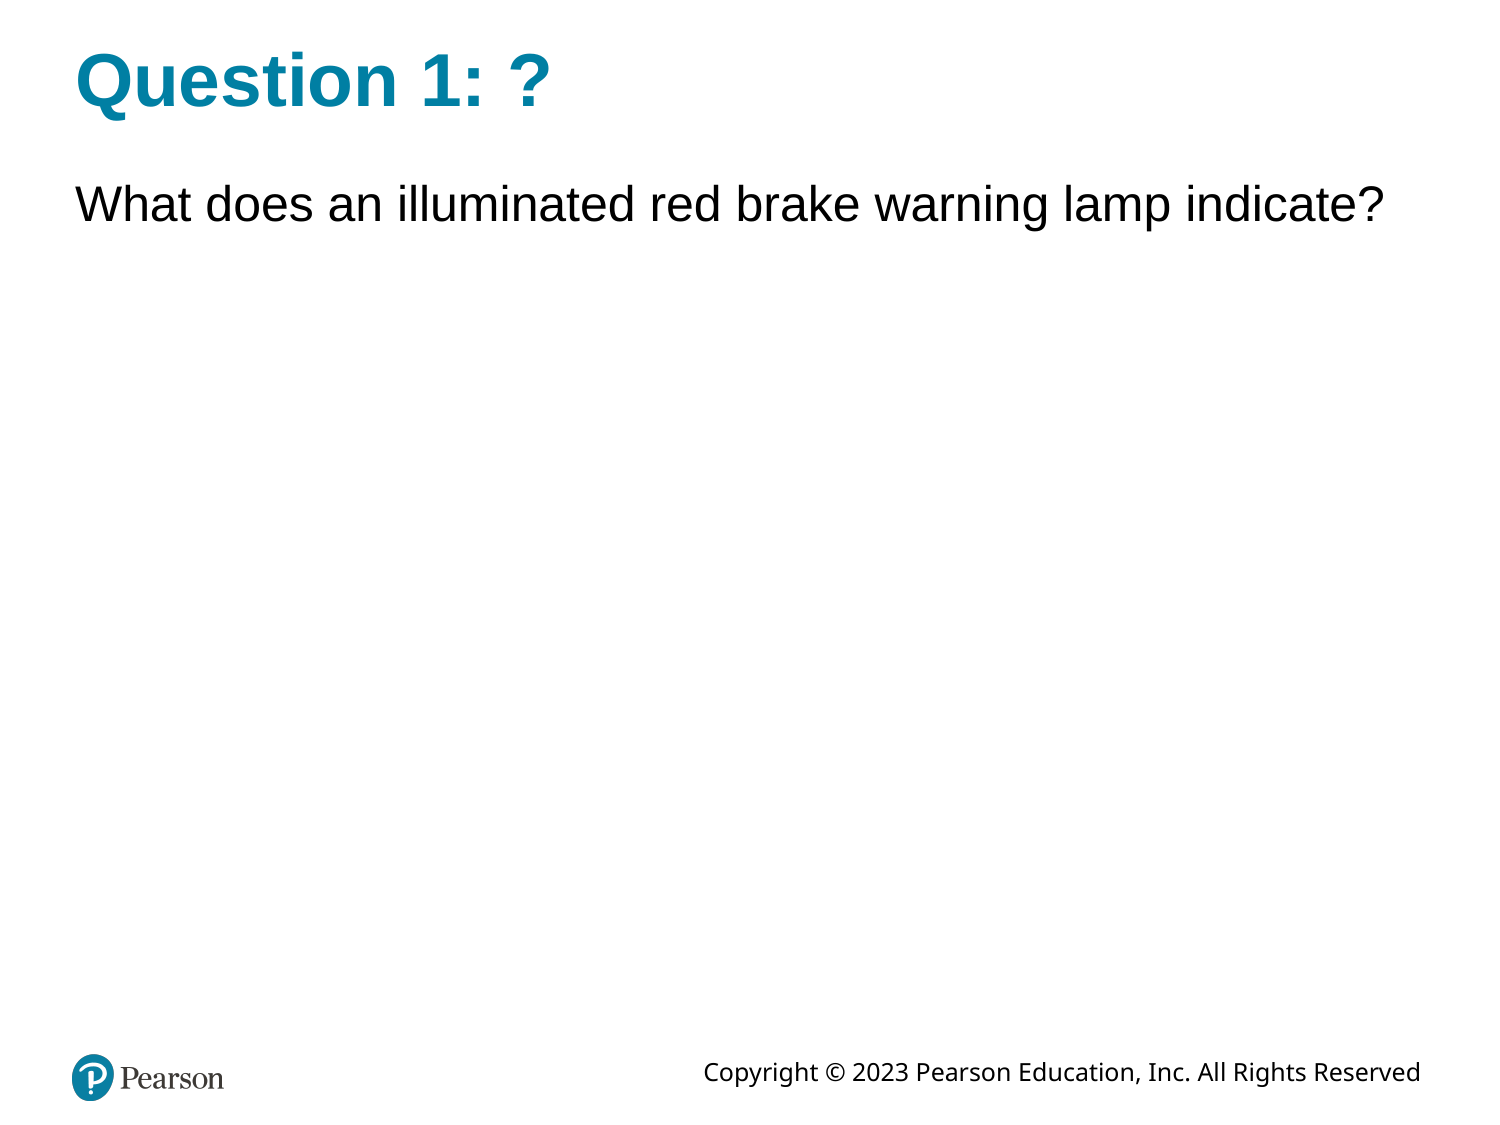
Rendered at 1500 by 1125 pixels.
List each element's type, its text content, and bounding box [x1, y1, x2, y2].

title Question 1: ? [75, 0, 1425, 129]
picture [72, 1087, 83, 1101]
picture [98, 1054, 224, 1101]
picture [80, 1063, 106, 1088]
list What does an illuminated red brake warning lamp indicate? [75, 163, 1425, 817]
picture [72, 1054, 88, 1070]
